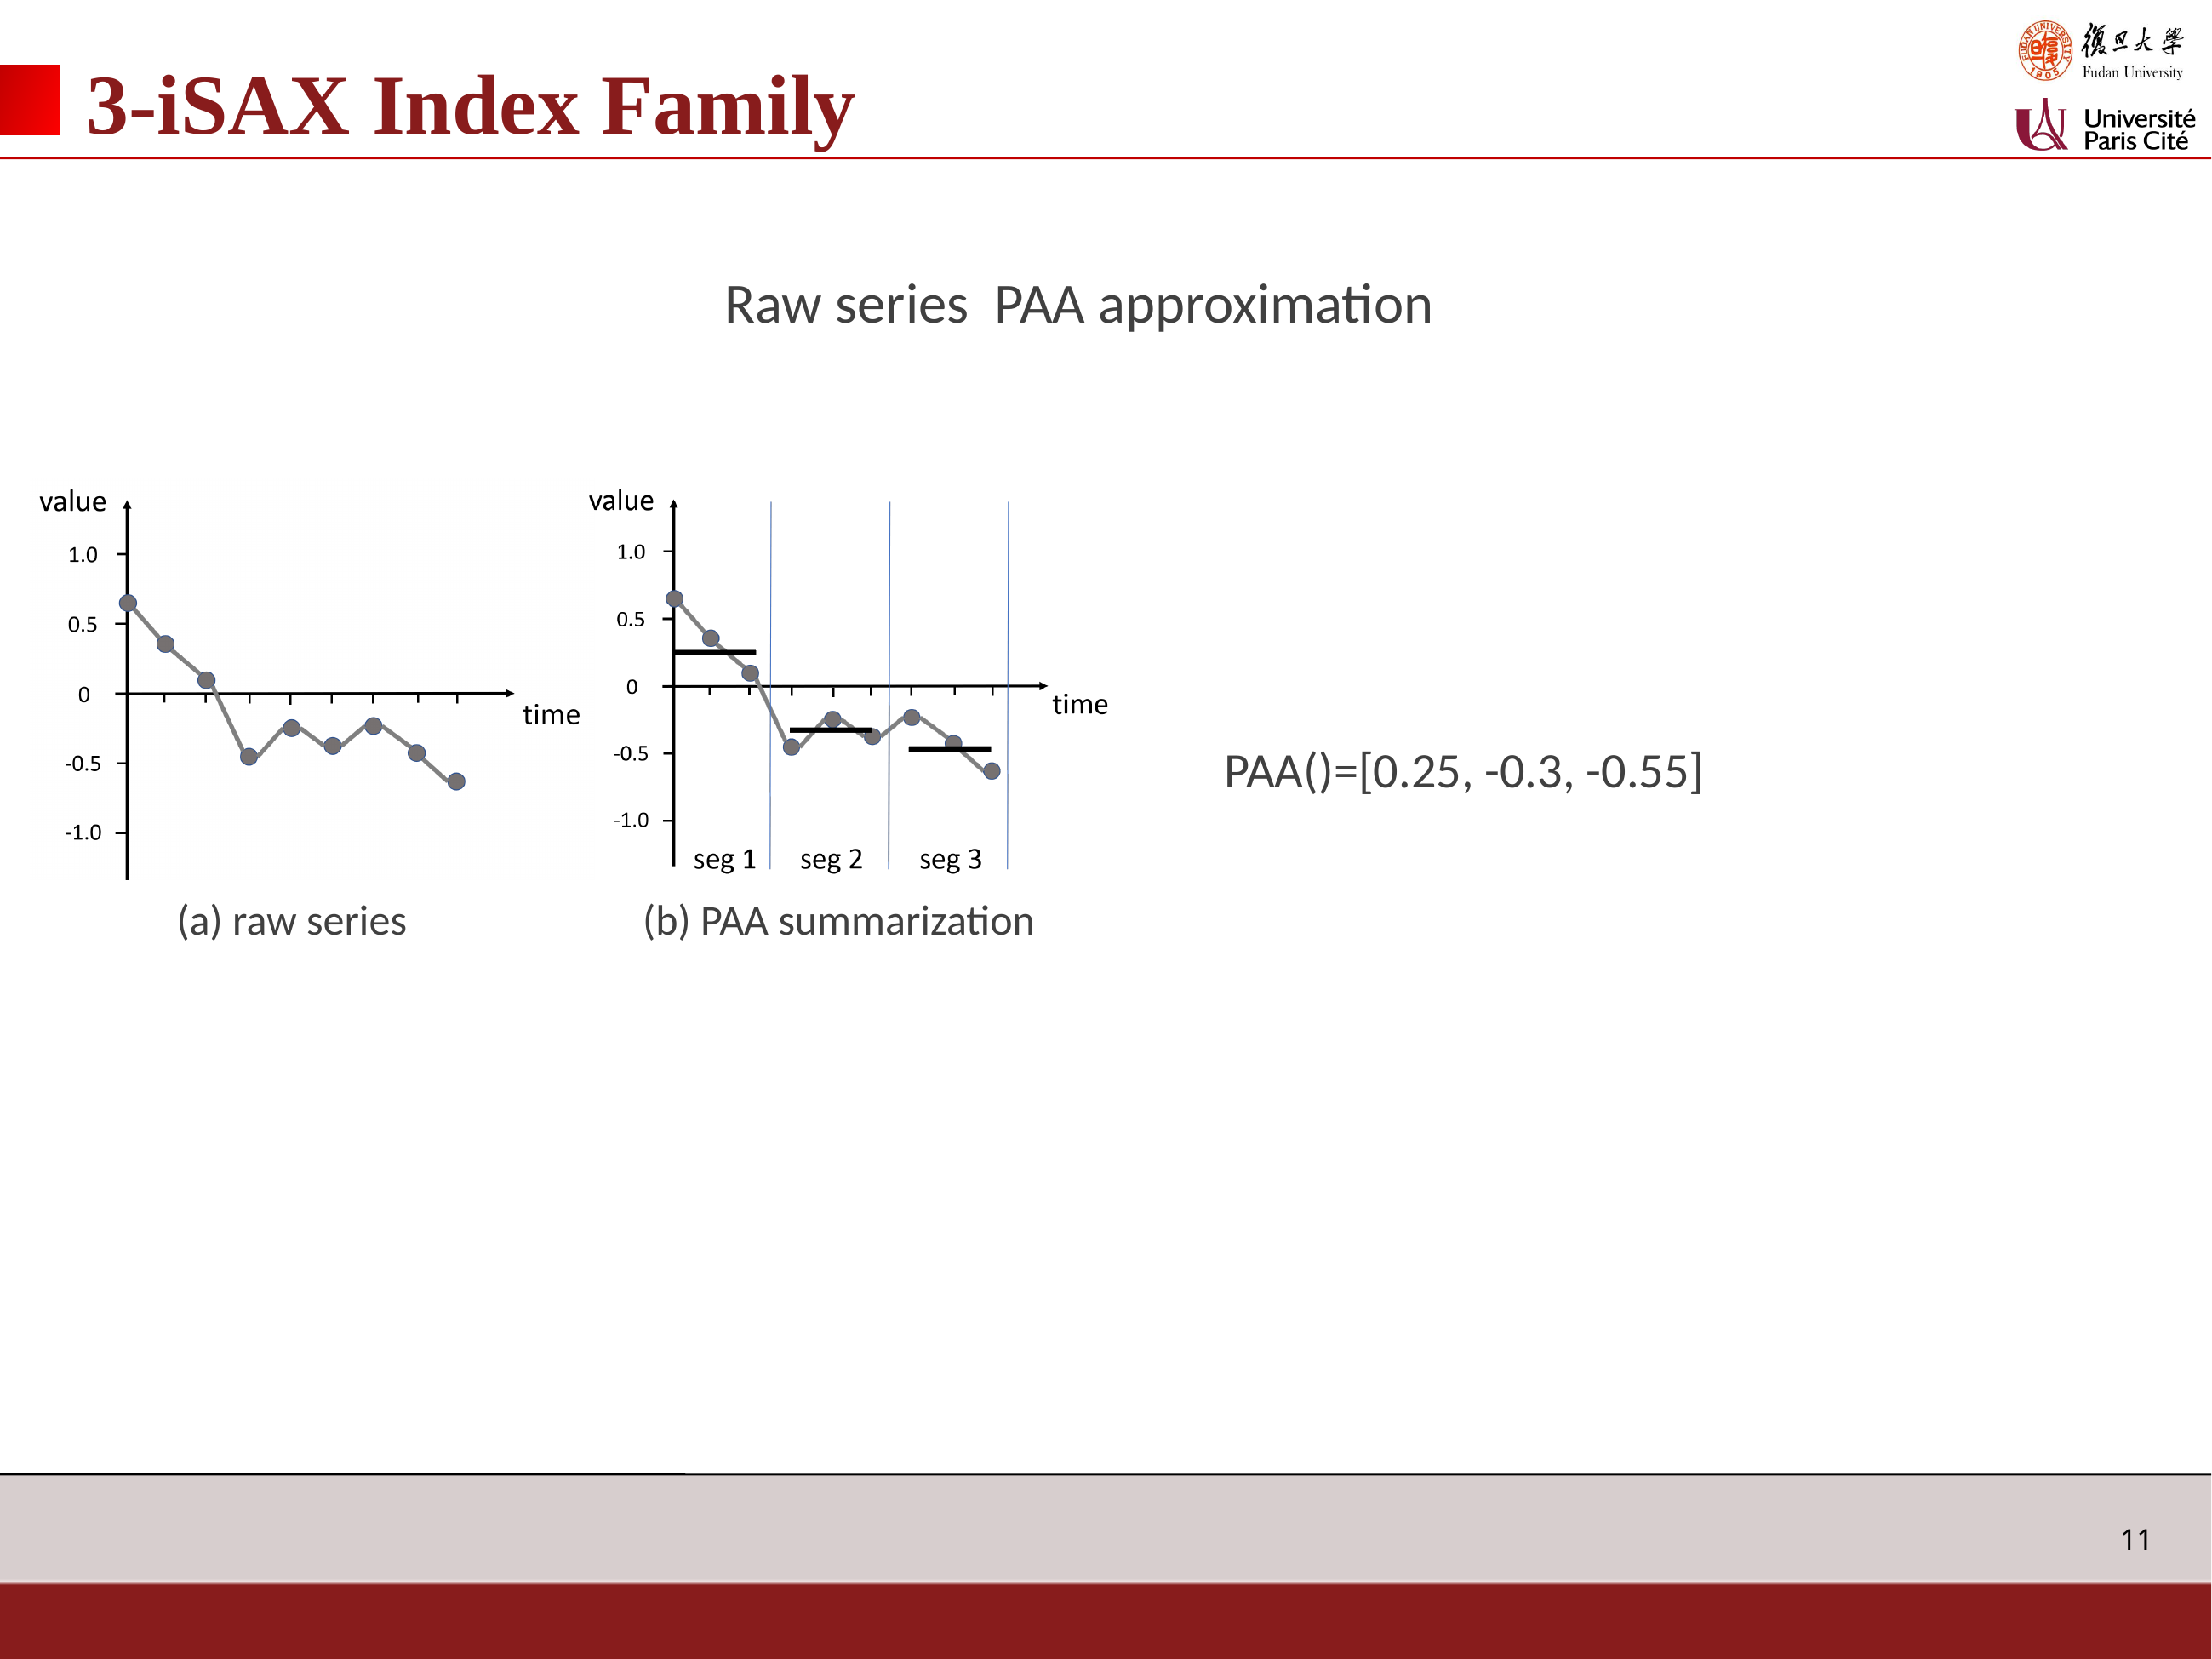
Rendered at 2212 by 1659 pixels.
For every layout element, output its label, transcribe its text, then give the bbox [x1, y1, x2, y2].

picture [2010, 15, 2199, 84]
picture [2000, 85, 2210, 165]
picture [0, 1476, 2212, 1659]
picture [29, 478, 1123, 881]
text_box (b) PAA summarization [628, 887, 1049, 946]
title 3-iSAX Index Family [73, 26, 1645, 174]
